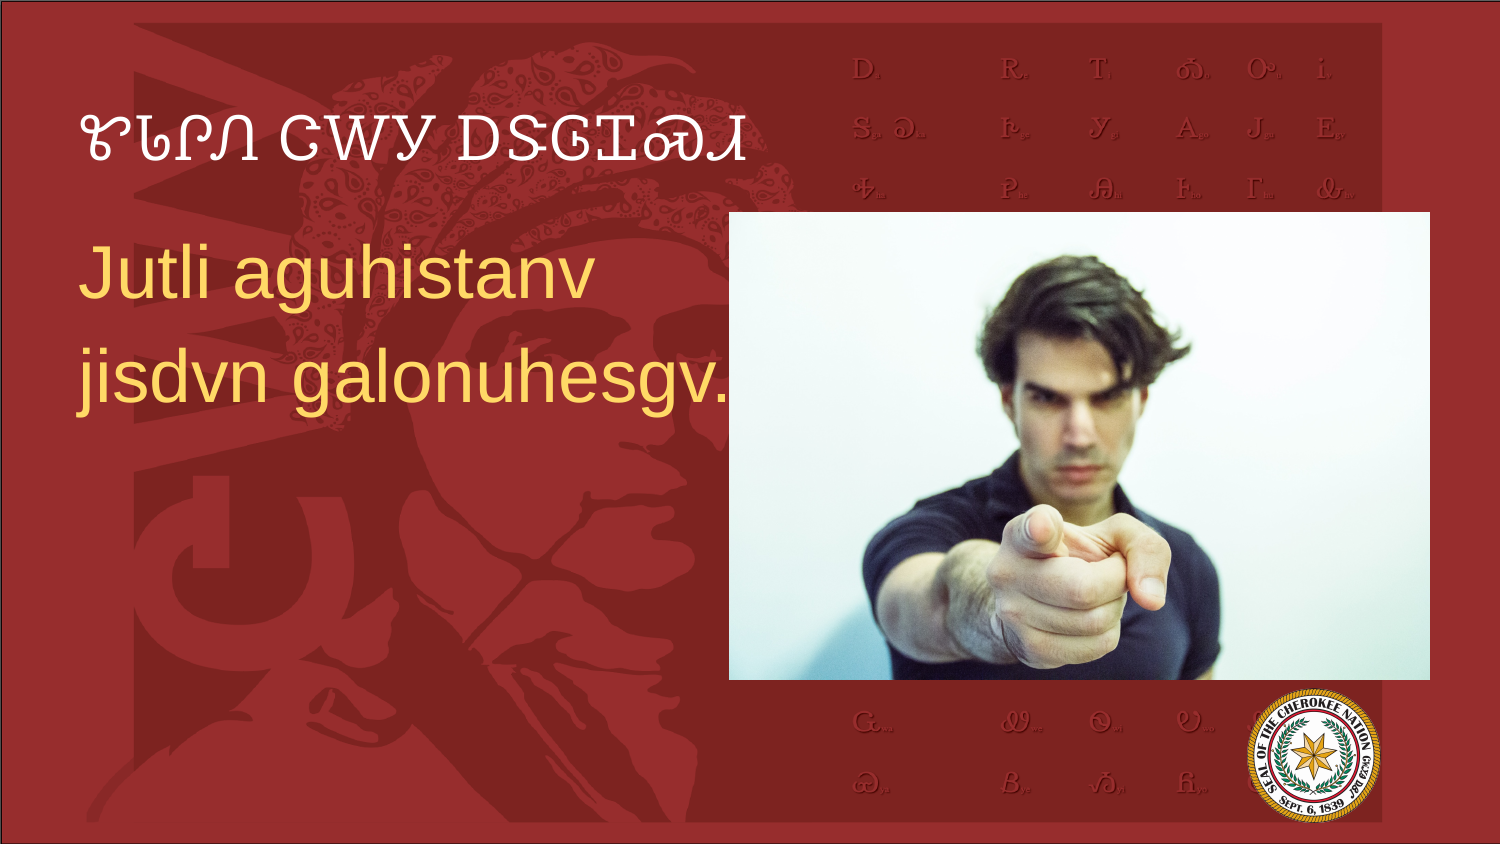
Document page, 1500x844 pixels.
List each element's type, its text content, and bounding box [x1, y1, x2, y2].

list Jutli aguhistanv jisdvn galonuhesgv. [63, 195, 751, 771]
picture [0, 0, 1500, 844]
title ᏑᏓᎵᏁ ᏣᎳᎩ ᎠᏕᎶᏆᏍᏗ [63, 75, 1437, 188]
